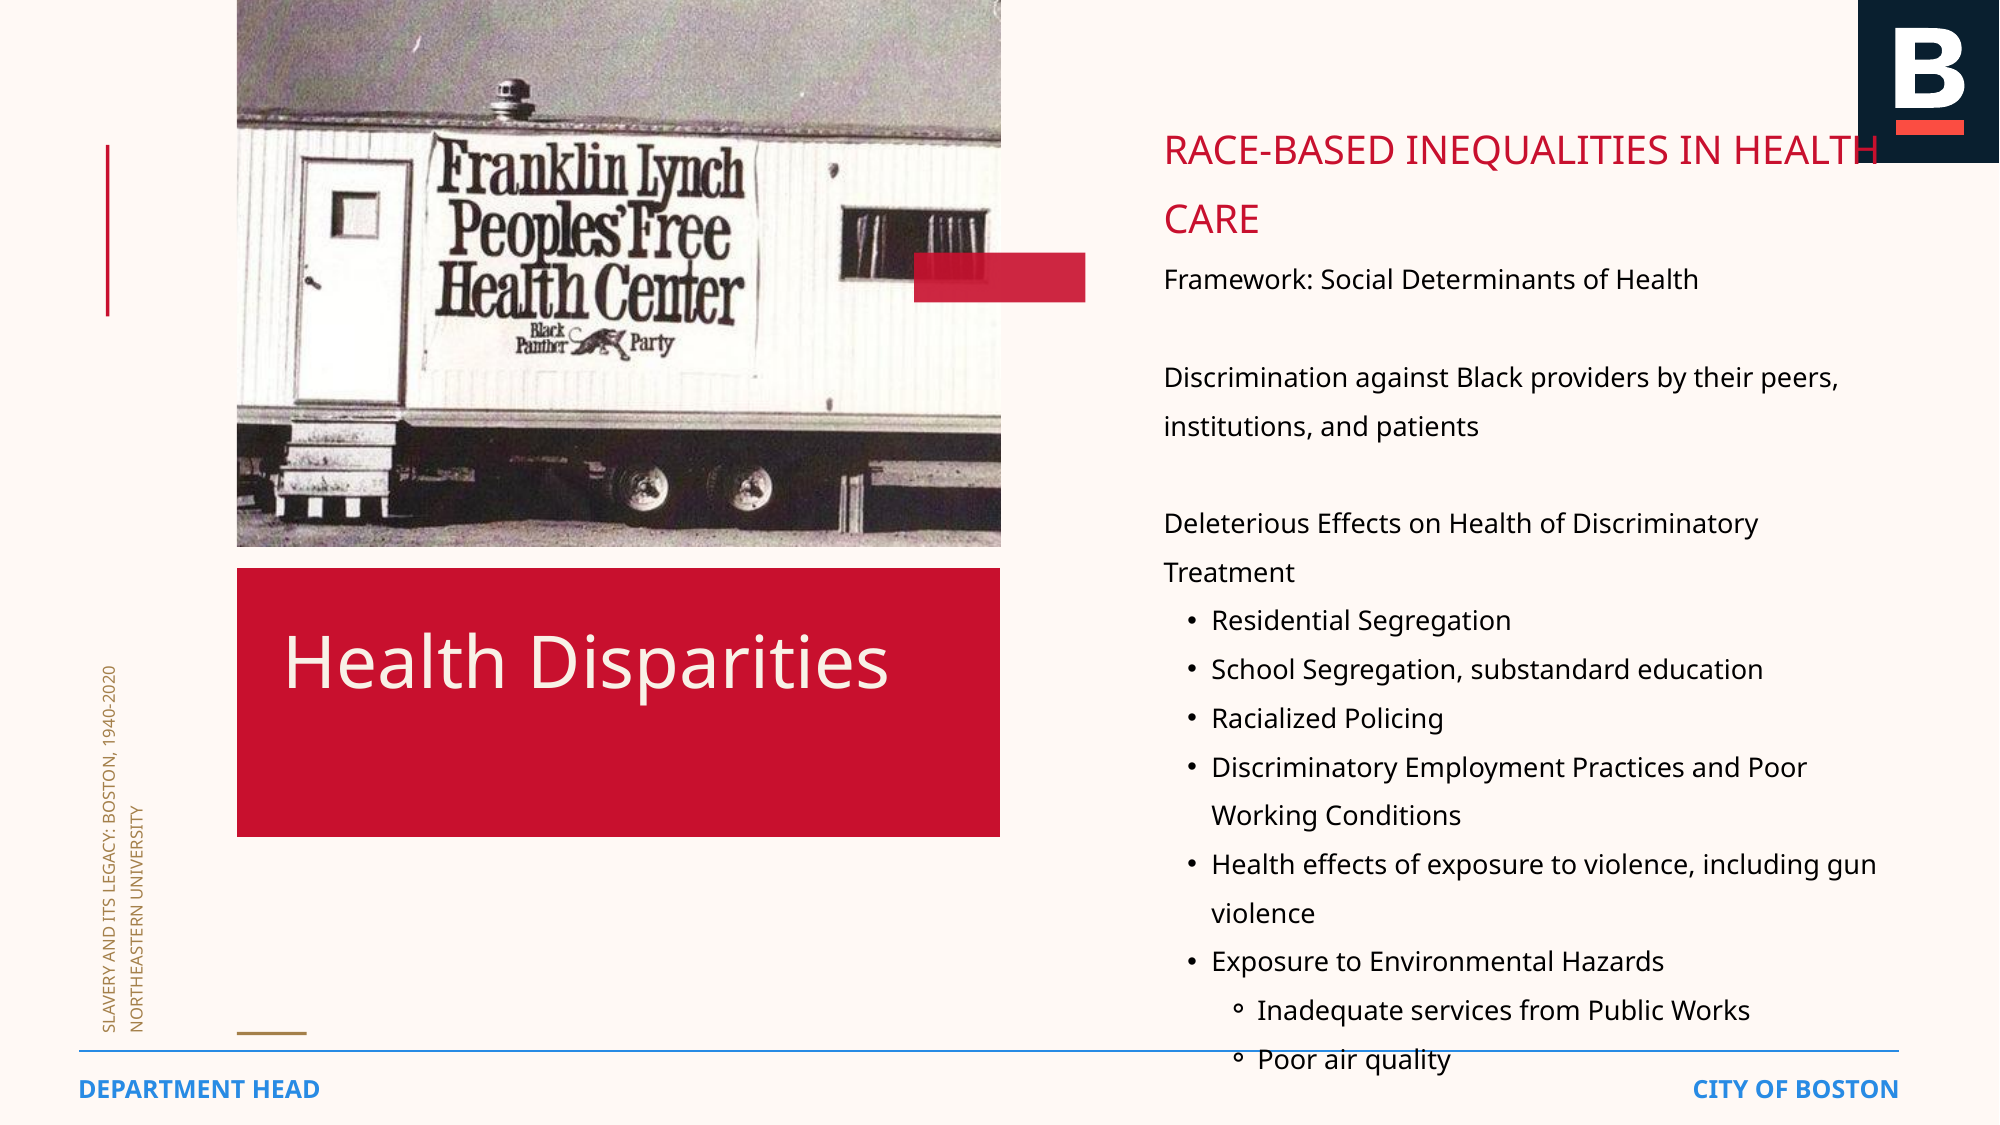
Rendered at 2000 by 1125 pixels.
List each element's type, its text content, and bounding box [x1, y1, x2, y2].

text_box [236, 551, 1001, 838]
text_box [236, 1031, 307, 1036]
text_box [914, 252, 1086, 303]
text_box [236, 0, 1001, 547]
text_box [90, 144, 168, 1034]
text_box RACE-BASED INEQUALITIES IN HEALTH CARE [1163, 103, 1887, 242]
text_box Framework: Social Determinants of Health Discrimination against Black providers by their peers, institutions, and patients Deleterious Effects on Health of Discriminatory Treatment Residential Segregation School Segregation, substandard education Racialized Policing Discriminatory Employment Practices and Poor Working Conditions Health effects of exposure to violence, including gun violence Exposure to Environmental Hazards Inadequate services from Public Works Poor air quality [1163, 246, 1887, 1119]
